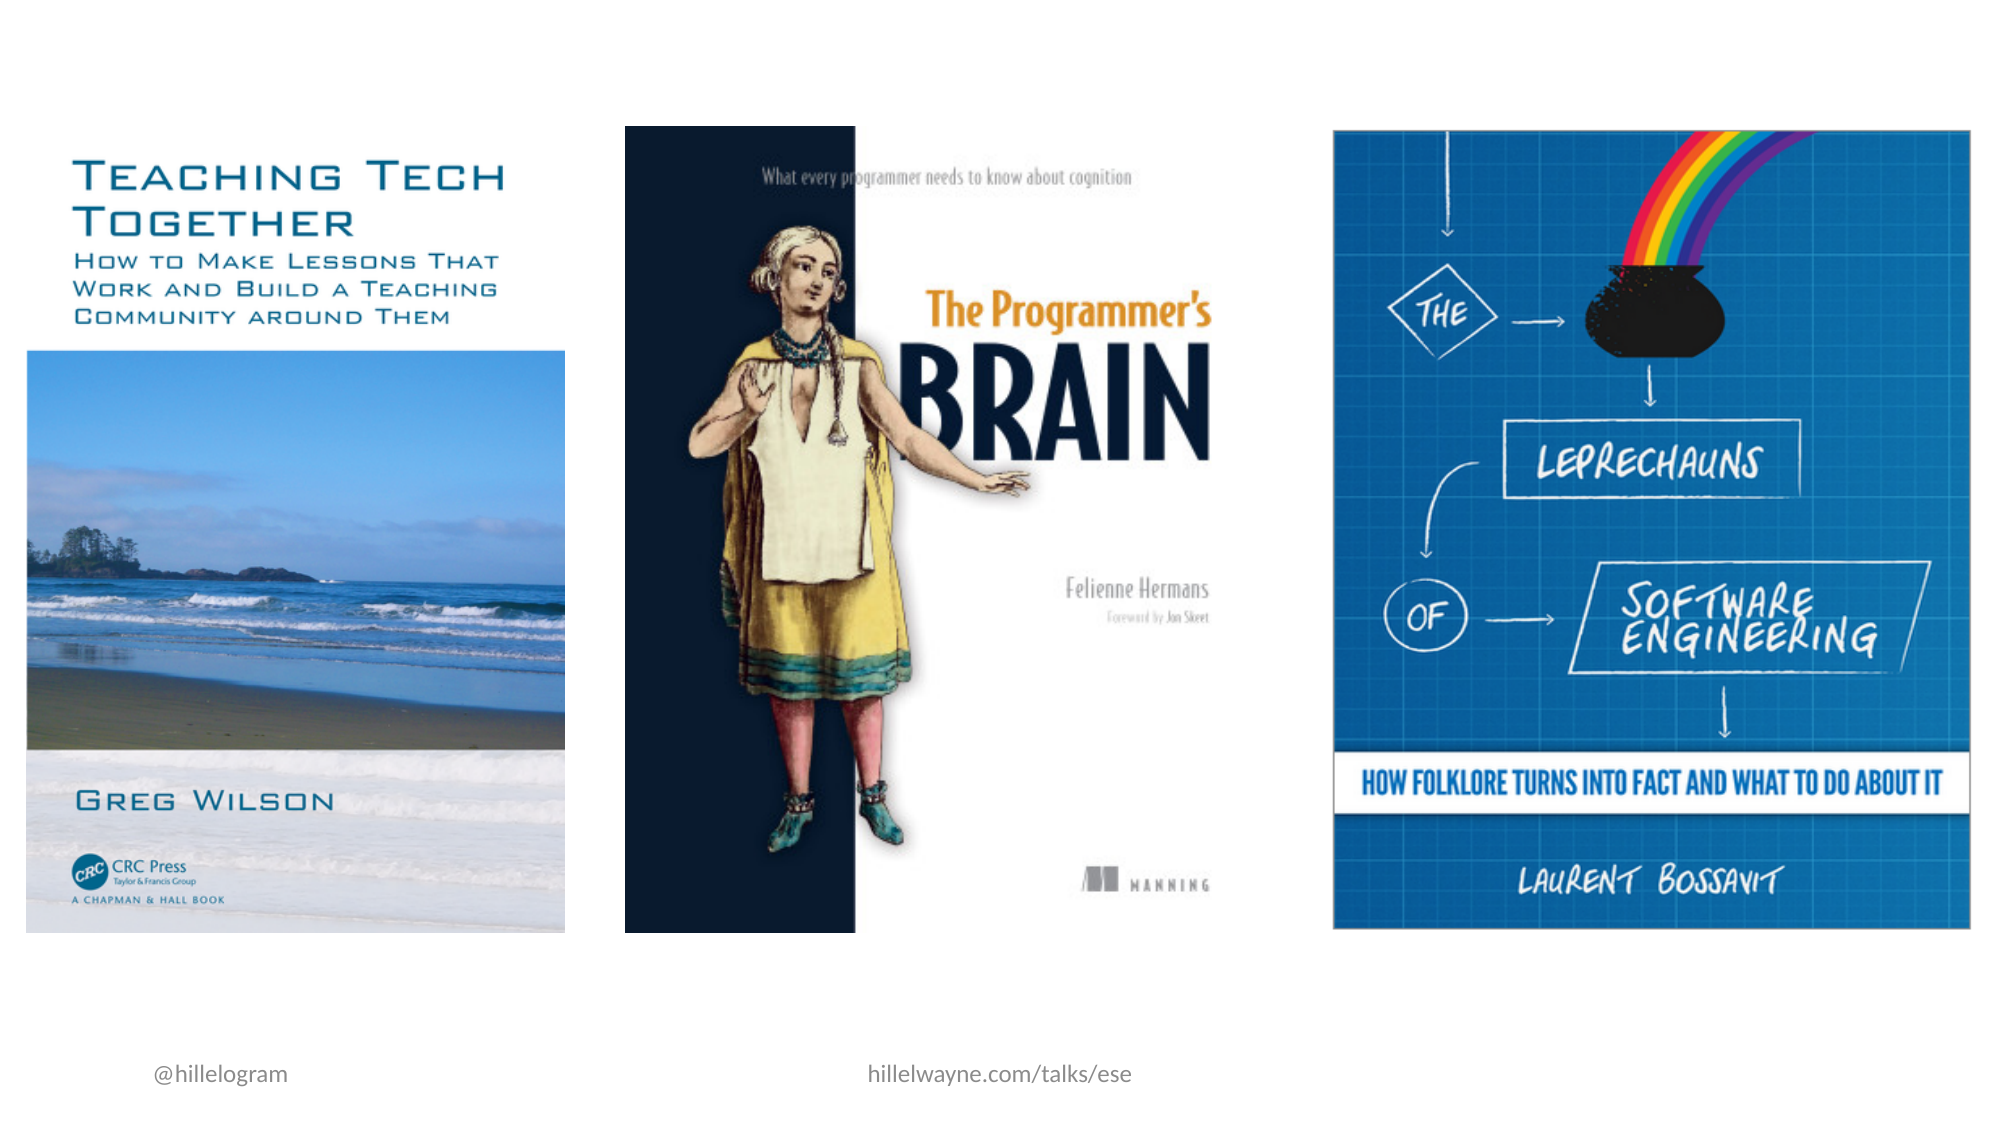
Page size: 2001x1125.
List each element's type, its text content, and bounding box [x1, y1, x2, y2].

footer hillelwayne.com/talks/ese [662, 1042, 1338, 1103]
slide_number @hillelogram [137, 1042, 588, 1103]
picture [1330, 126, 1974, 933]
picture [26, 126, 565, 933]
picture [625, 126, 1269, 933]
